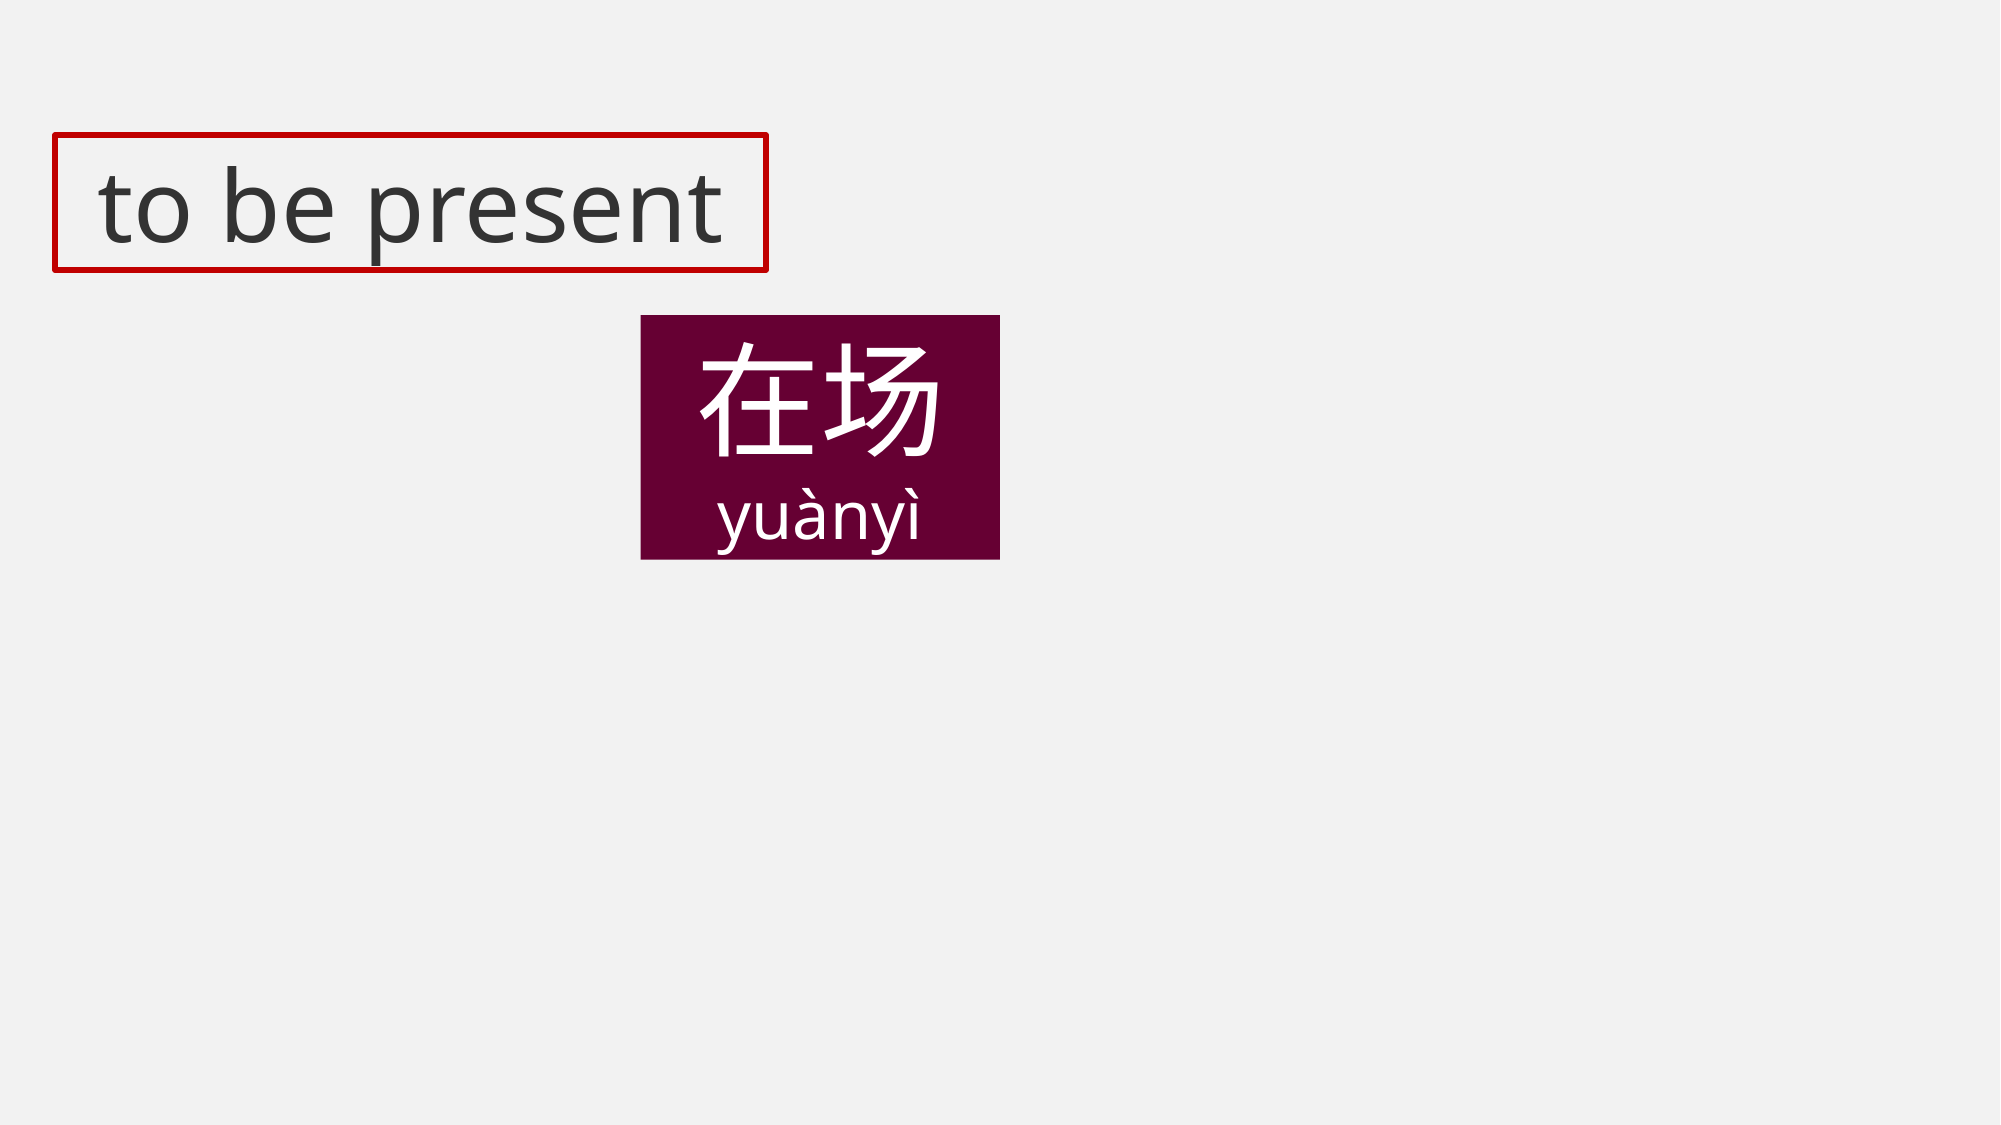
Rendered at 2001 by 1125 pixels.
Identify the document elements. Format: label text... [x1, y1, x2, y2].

text_box to be present [55, 135, 766, 270]
text_box 在场 yuànyì [640, 315, 1000, 560]
